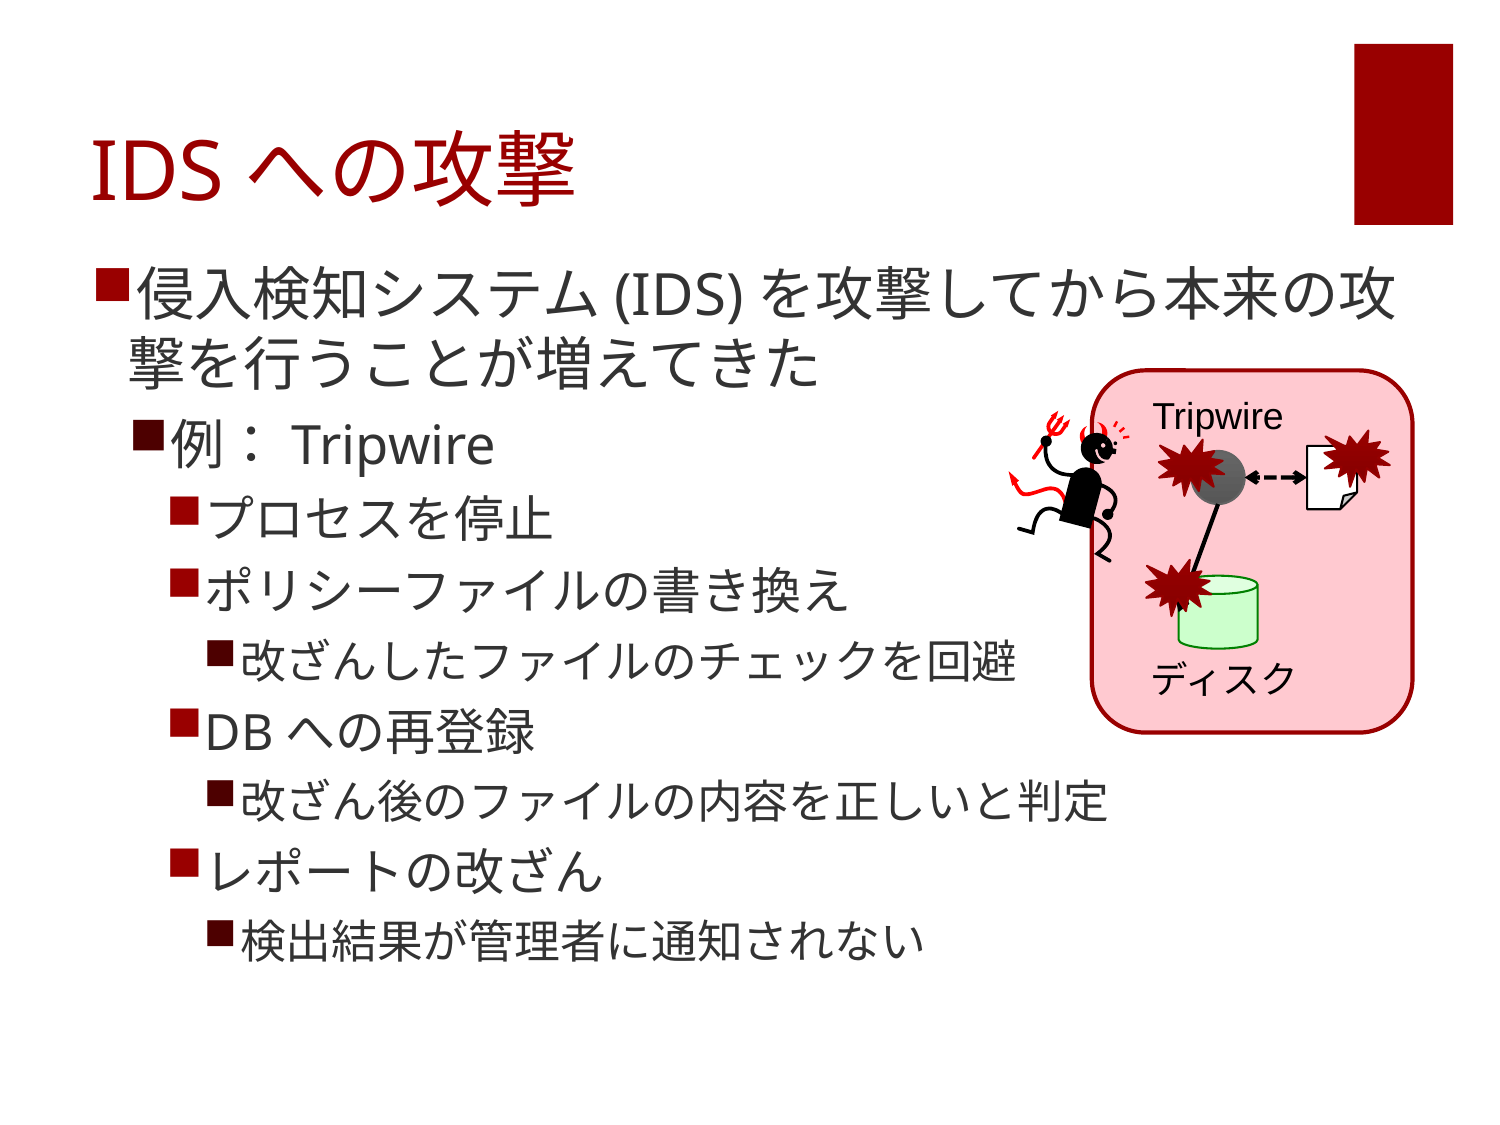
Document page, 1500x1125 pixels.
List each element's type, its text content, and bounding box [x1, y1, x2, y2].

text_box [1323, 429, 1391, 488]
text_box [1157, 438, 1226, 497]
text_box [1306, 444, 1359, 511]
text_box Tripwire [1137, 385, 1299, 445]
text_box ディスク [1135, 648, 1313, 709]
text_box [1191, 449, 1246, 506]
title IDSへの攻撃 [74, 37, 1338, 226]
list 侵入検知システム(IDS)を攻撃してから本来の攻撃を行うことが増えてきた 例：Tripwire プロセスを停止 ポリシーファイルの書き換え 改ざんしたファイルのチェックを回避 DBへの再登録 改ざん後のファイルの内容を正しいと判定 レポートの改ざん 検出結果が管理者に通知されない [74, 249, 1413, 1043]
text_box [1144, 558, 1213, 618]
text_box [1089, 368, 1415, 735]
picture [1008, 410, 1130, 564]
text_box [1177, 574, 1259, 648]
